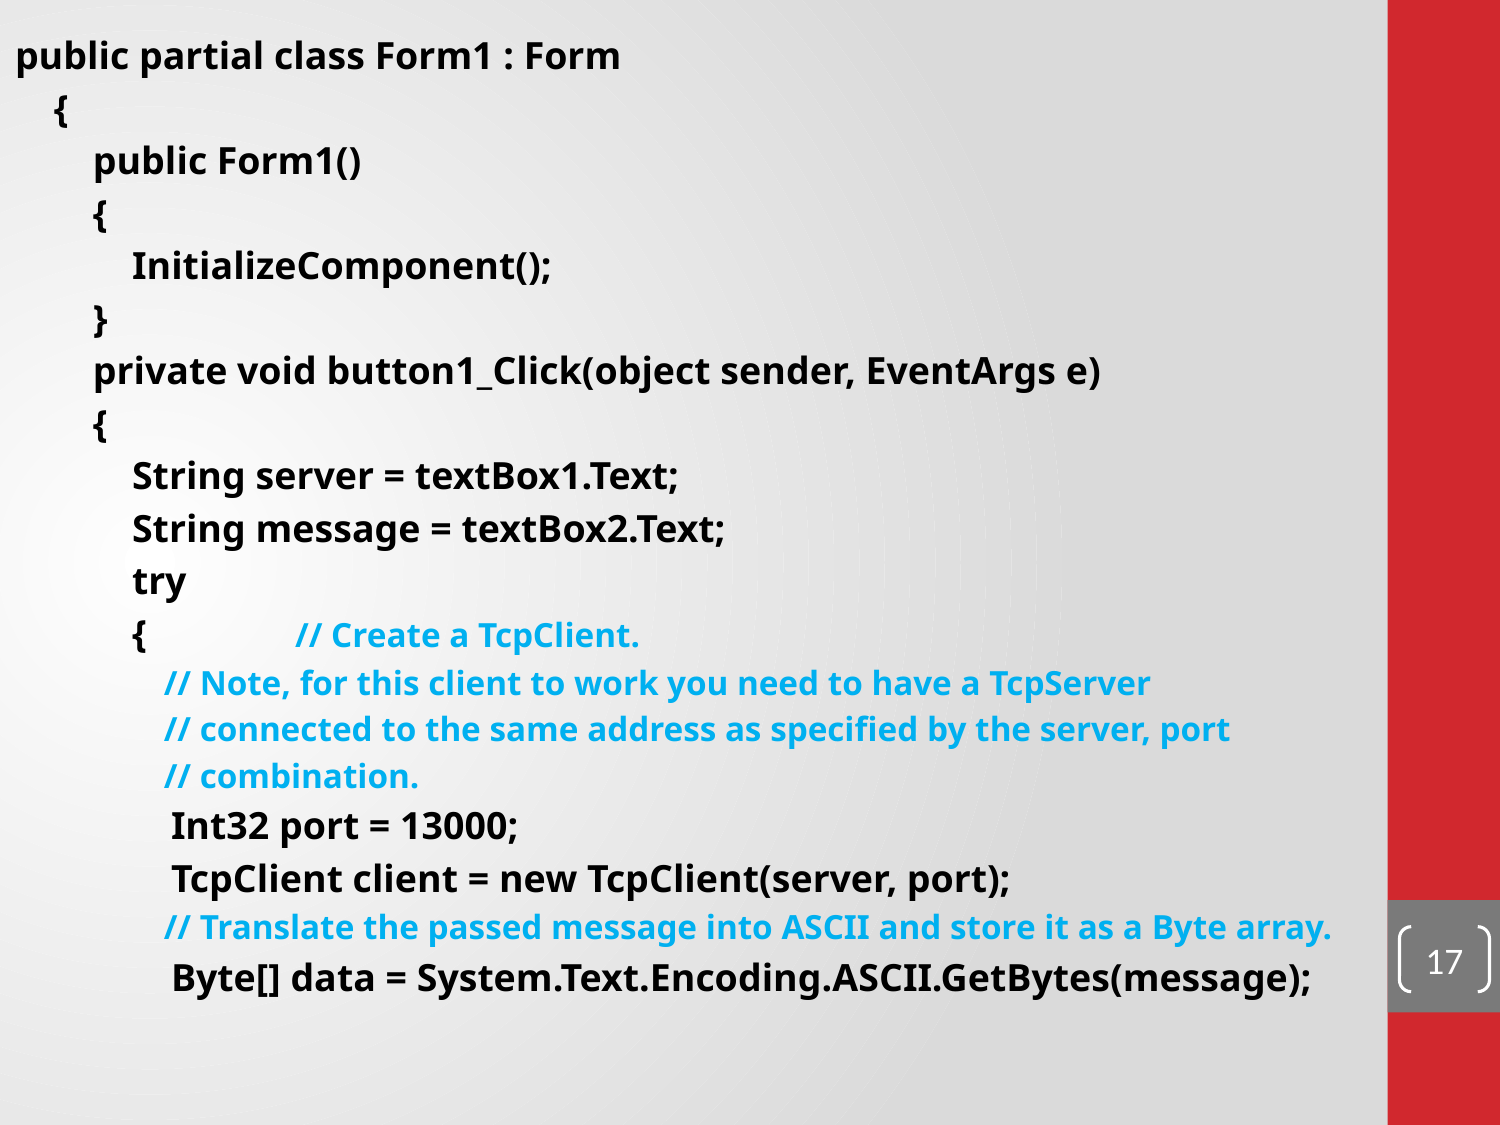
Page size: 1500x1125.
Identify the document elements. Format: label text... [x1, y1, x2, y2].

list public partial class Form1 : Form { public Form1() { InitializeComponent(); } private void button1_Click(object sender, EventArgs e) { String server = textBox1.Text; String message = textBox2.Text; try { // Create a TcpClient. // Note, for this client to work you need to have a TcpServer // connected to the same address as specified by the server, port // combination. Int32 port = 13000; TcpClient client = new TcpClient(server, port); // Translate the passed message into ASCII and store it as a Byte array. Byte[] data = System.Text.Encoding.ASCII.GetBytes(message); [0, 24, 1500, 1100]
slide_number 17 [1397, 925, 1492, 994]
